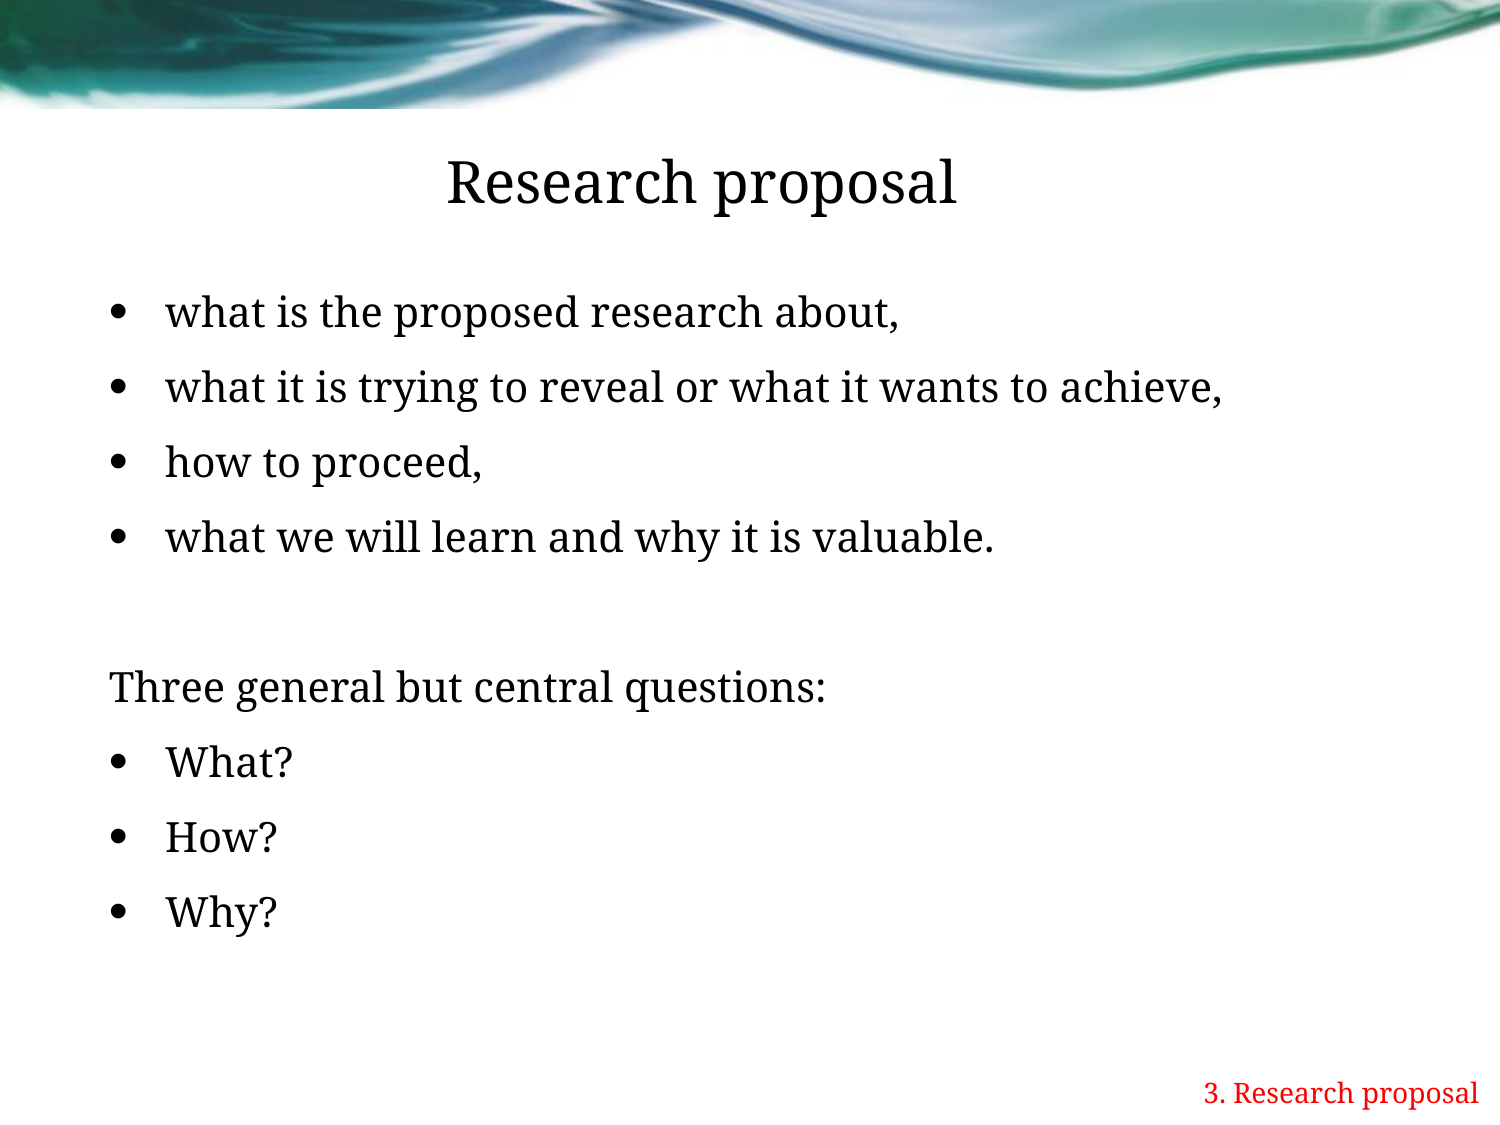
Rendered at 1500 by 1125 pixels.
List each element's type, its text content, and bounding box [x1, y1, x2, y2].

list what is the proposed research about, what it is trying to reveal or what it wants to achieve, how to proceed, what we will learn and why it is valuable. Three general but central questions: What? How? Why? [94, 253, 1417, 1108]
picture [0, 0, 1500, 109]
text_box 3. Research proposal [1104, 1068, 1495, 1117]
title Research proposal [431, 137, 1008, 234]
